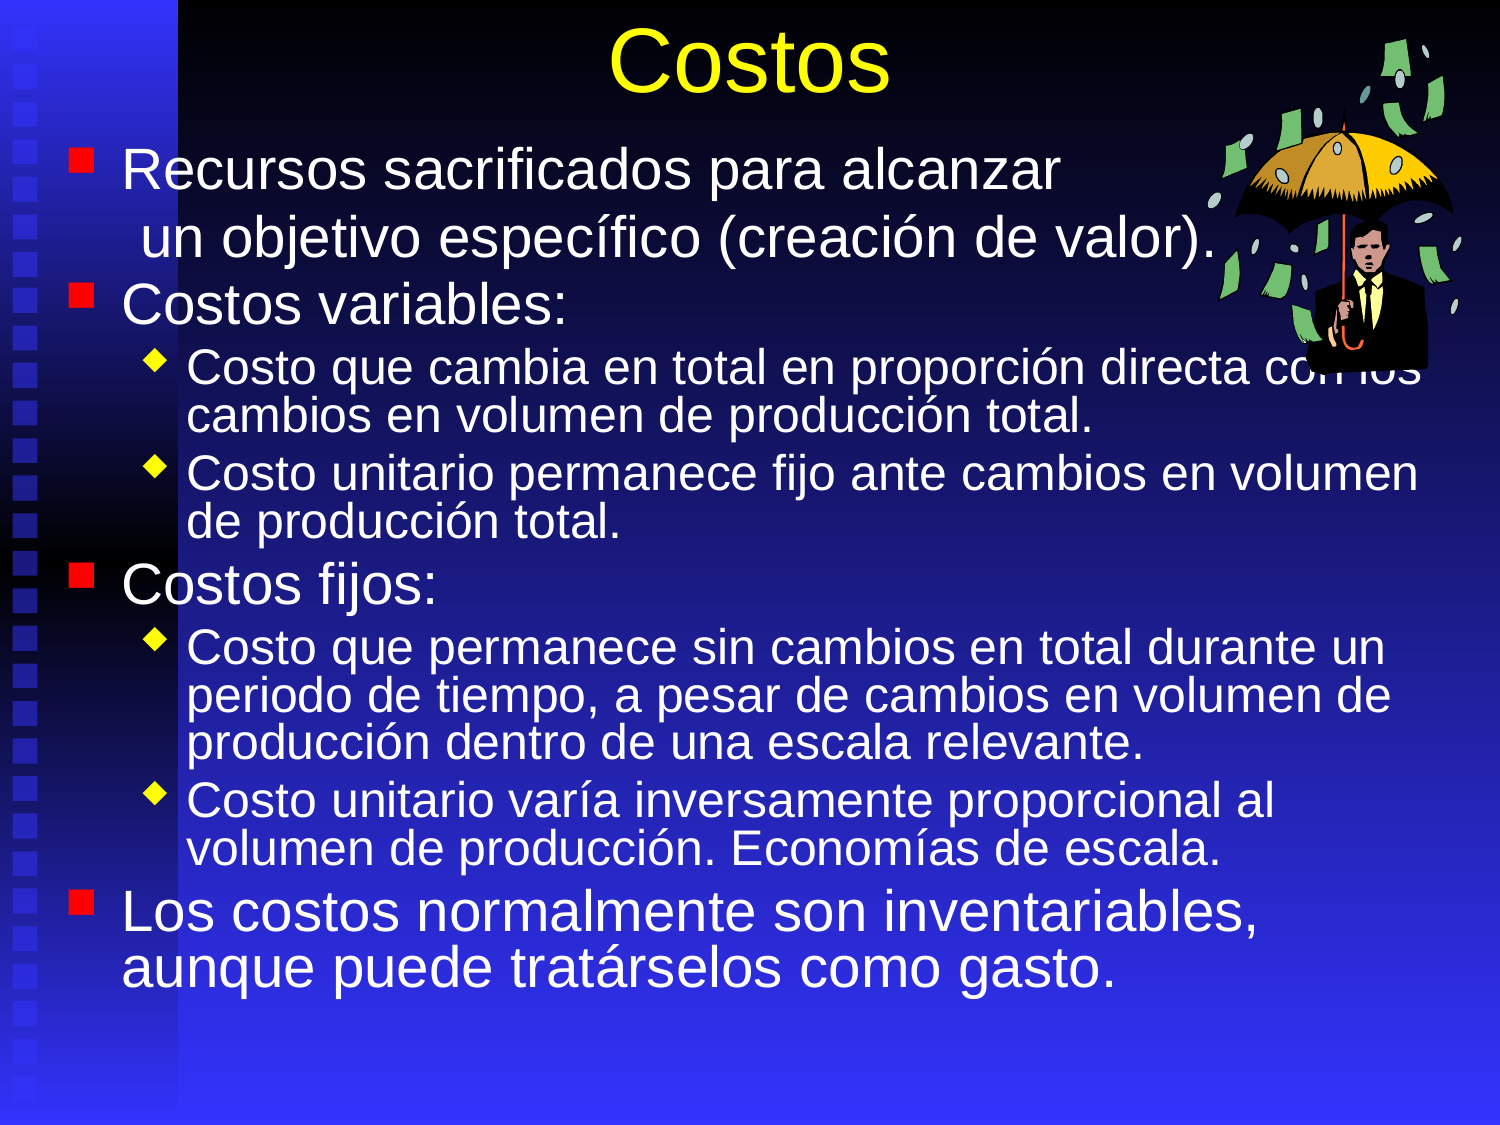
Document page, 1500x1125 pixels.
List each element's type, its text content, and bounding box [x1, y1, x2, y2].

title Costos [112, 0, 1388, 137]
picture [1206, 37, 1463, 376]
list Recursos sacrificados para alcanzar un objetivo específico (creación de valor). Costos variables: Costo que cambia en total en proporción directa con los cambios en volumen de producción total. Costo unitario permanece fijo ante cambios en volumen de producción total. Costos fijos: Costo que permanece sin cambios en total durante un periodo de tiempo, a pesar de cambios en volumen de producción dentro de una escala relevante. Costo unitario varía inversamente proporcional al volumen de producción. Economías de escala. Los costos normalmente son inventariables, aunque puede tratárselos como gasto. [49, 137, 1463, 1051]
